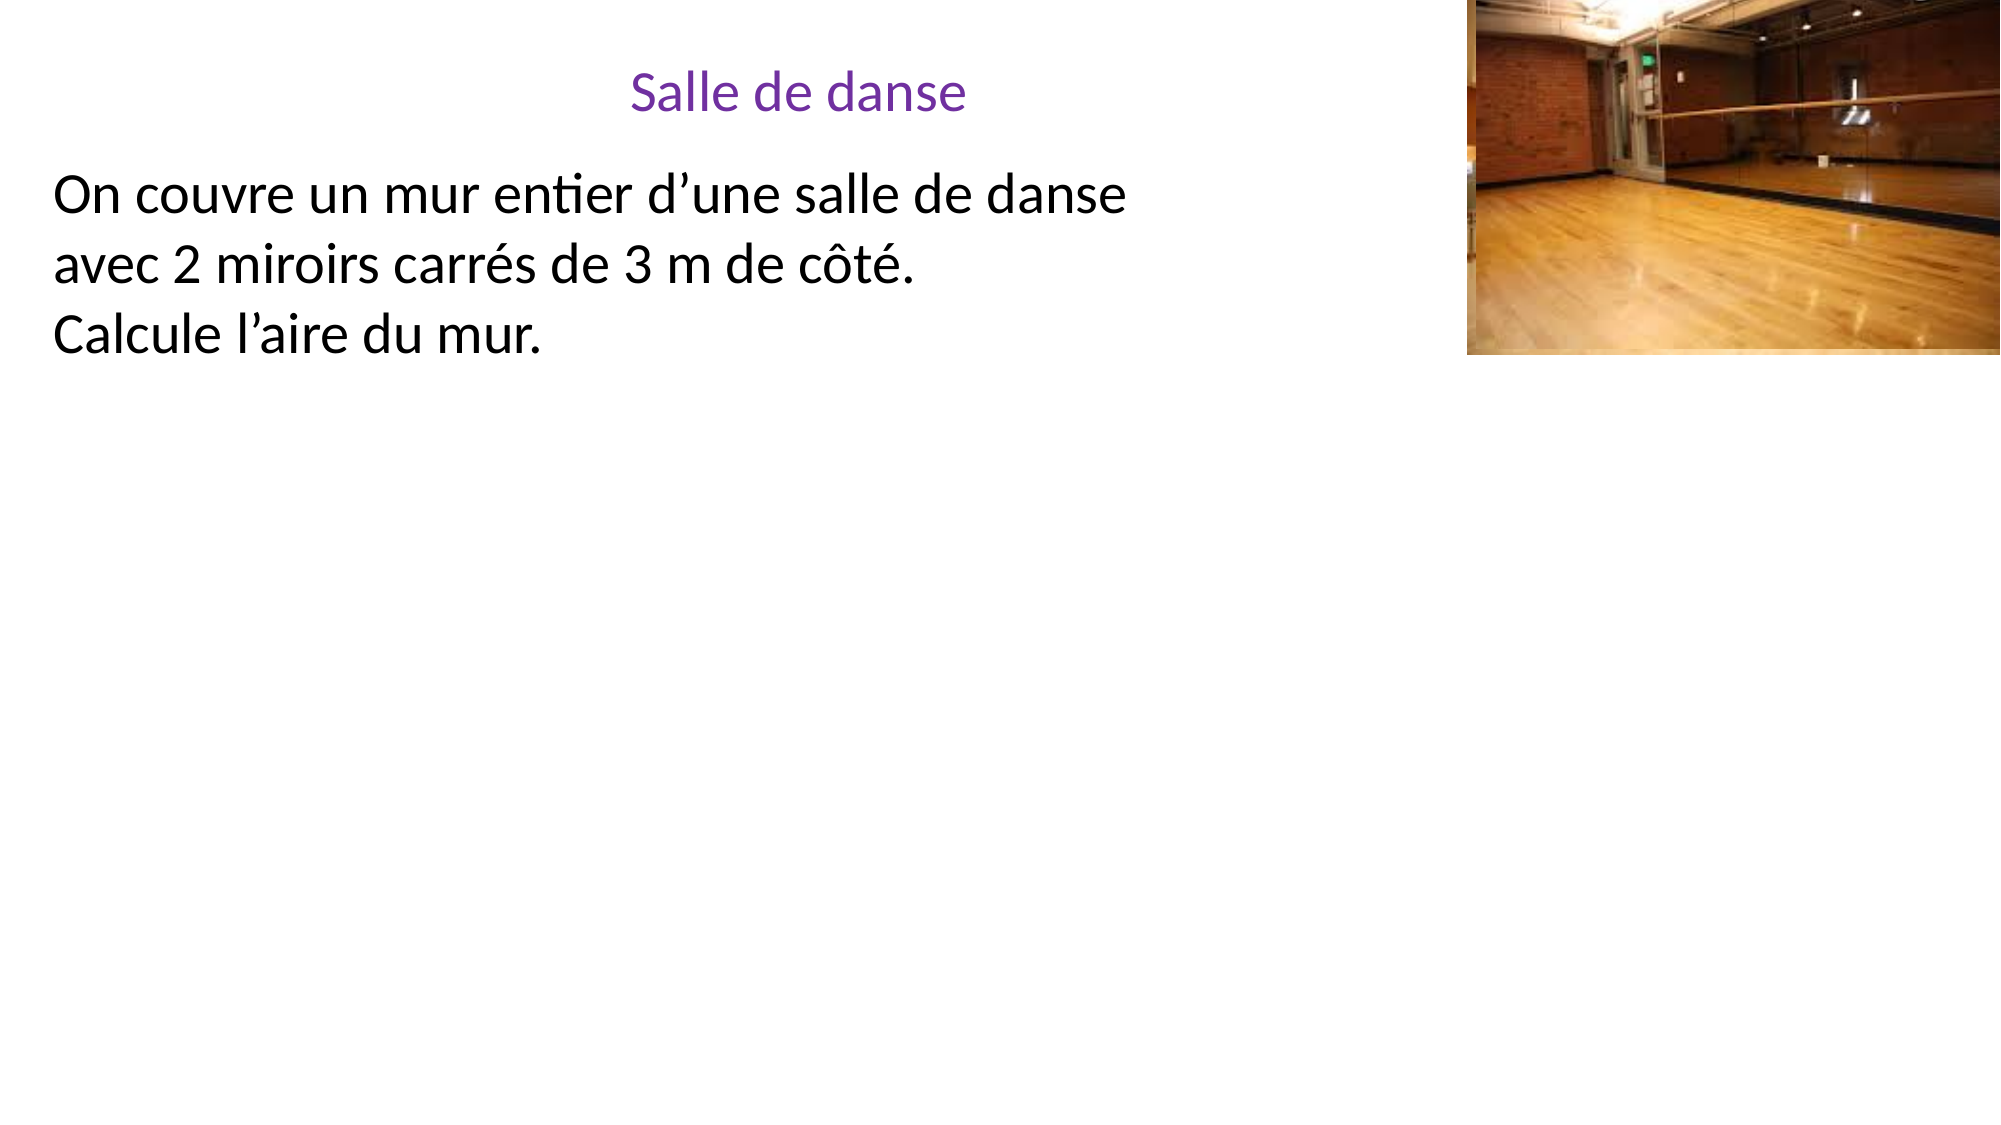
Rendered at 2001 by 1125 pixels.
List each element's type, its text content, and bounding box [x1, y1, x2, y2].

picture [1467, 0, 2000, 355]
text_box On couvre un mur entier d’une salle de danse avec 2 miroirs carrés de 3 m de côté. Calcule l’aire du mur. [38, 147, 1253, 373]
text_box Salle de danse [381, 45, 1216, 131]
